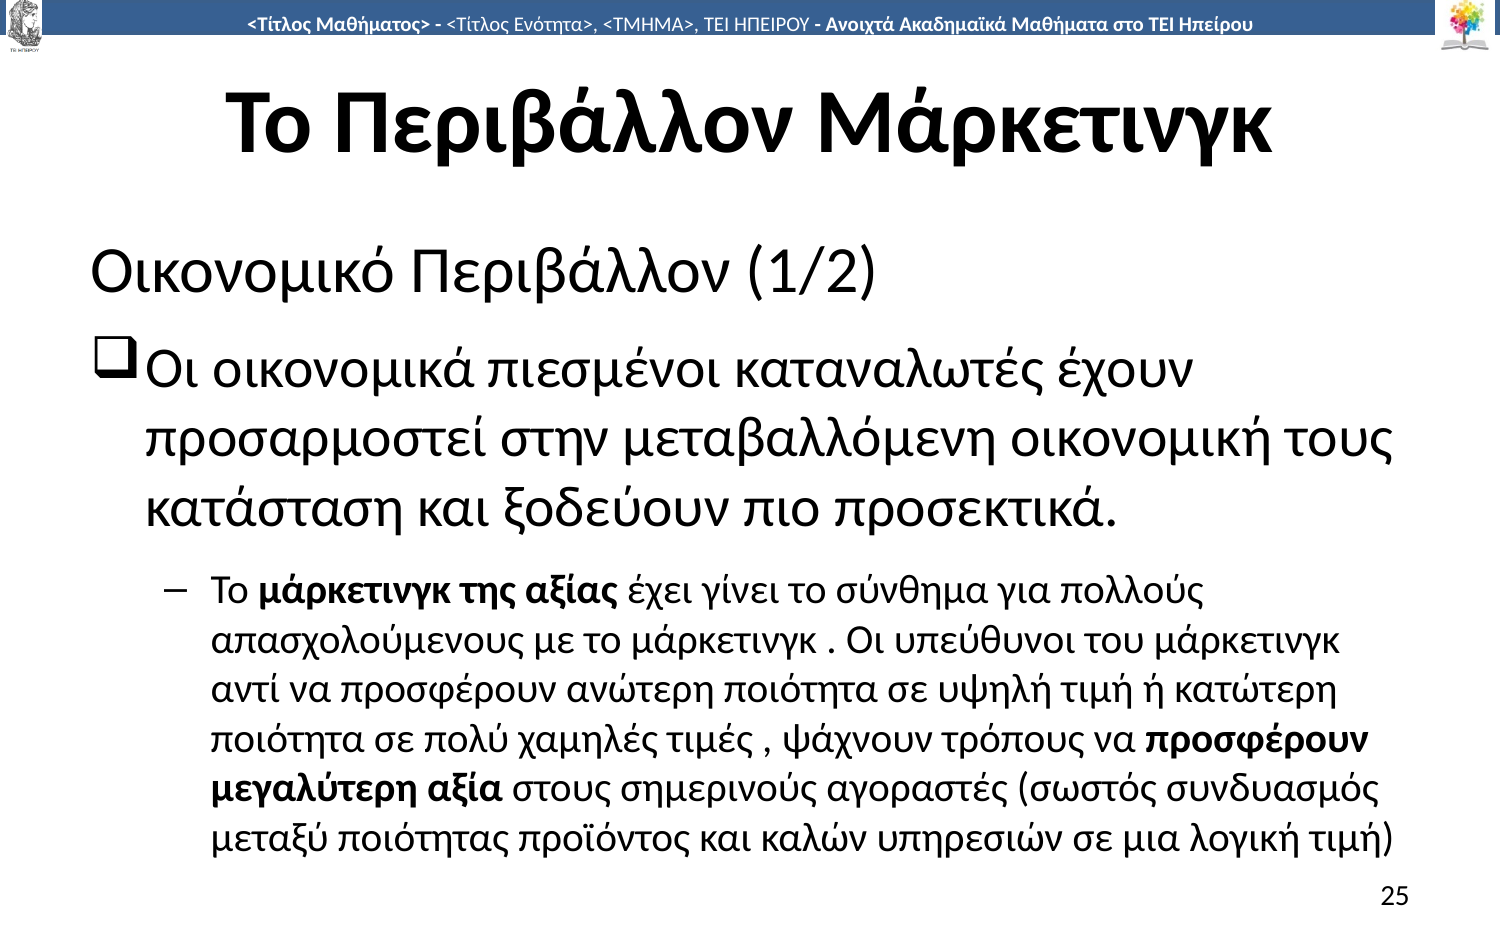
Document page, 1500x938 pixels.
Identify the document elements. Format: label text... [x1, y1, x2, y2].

picture [1435, 0, 1495, 52]
slide_number 25 [1074, 868, 1425, 919]
title Το Περιβάλλον Μάρκετινγκ [75, 37, 1425, 194]
list Οικονομικό Περιβάλλον (1/2) Οι οικονομικά πιεσμένοι καταναλωτές έχουν προσαρμοστεί στην μεταβαλλόμενη οικονομική τους κατάσταση και ξοδεύουν πιο προσεκτικά. Το μάρκετινγκ της αξίας έχει γίνει το σύνθημα για πολλούς απασχολούμενους με το μάρκετινγκ . Οι υπεύθυνοι του μάρκετινγκ αντί να προσφέρουν ανώτερη ποιότητα σε υψηλή τιμή ή κατώτερη ποιότητα σε πολύ χαμηλές τιμές , ψάχνουν τρόπους να προσφέρουν μεγαλύτερη αξία στους σημερινούς αγοραστές (σωστός συνδυασμός μεταξύ ποιότητας προϊόντος και καλών υπηρεσιών σε μια λογική τιμή) [75, 218, 1425, 883]
picture [6, 0, 42, 54]
